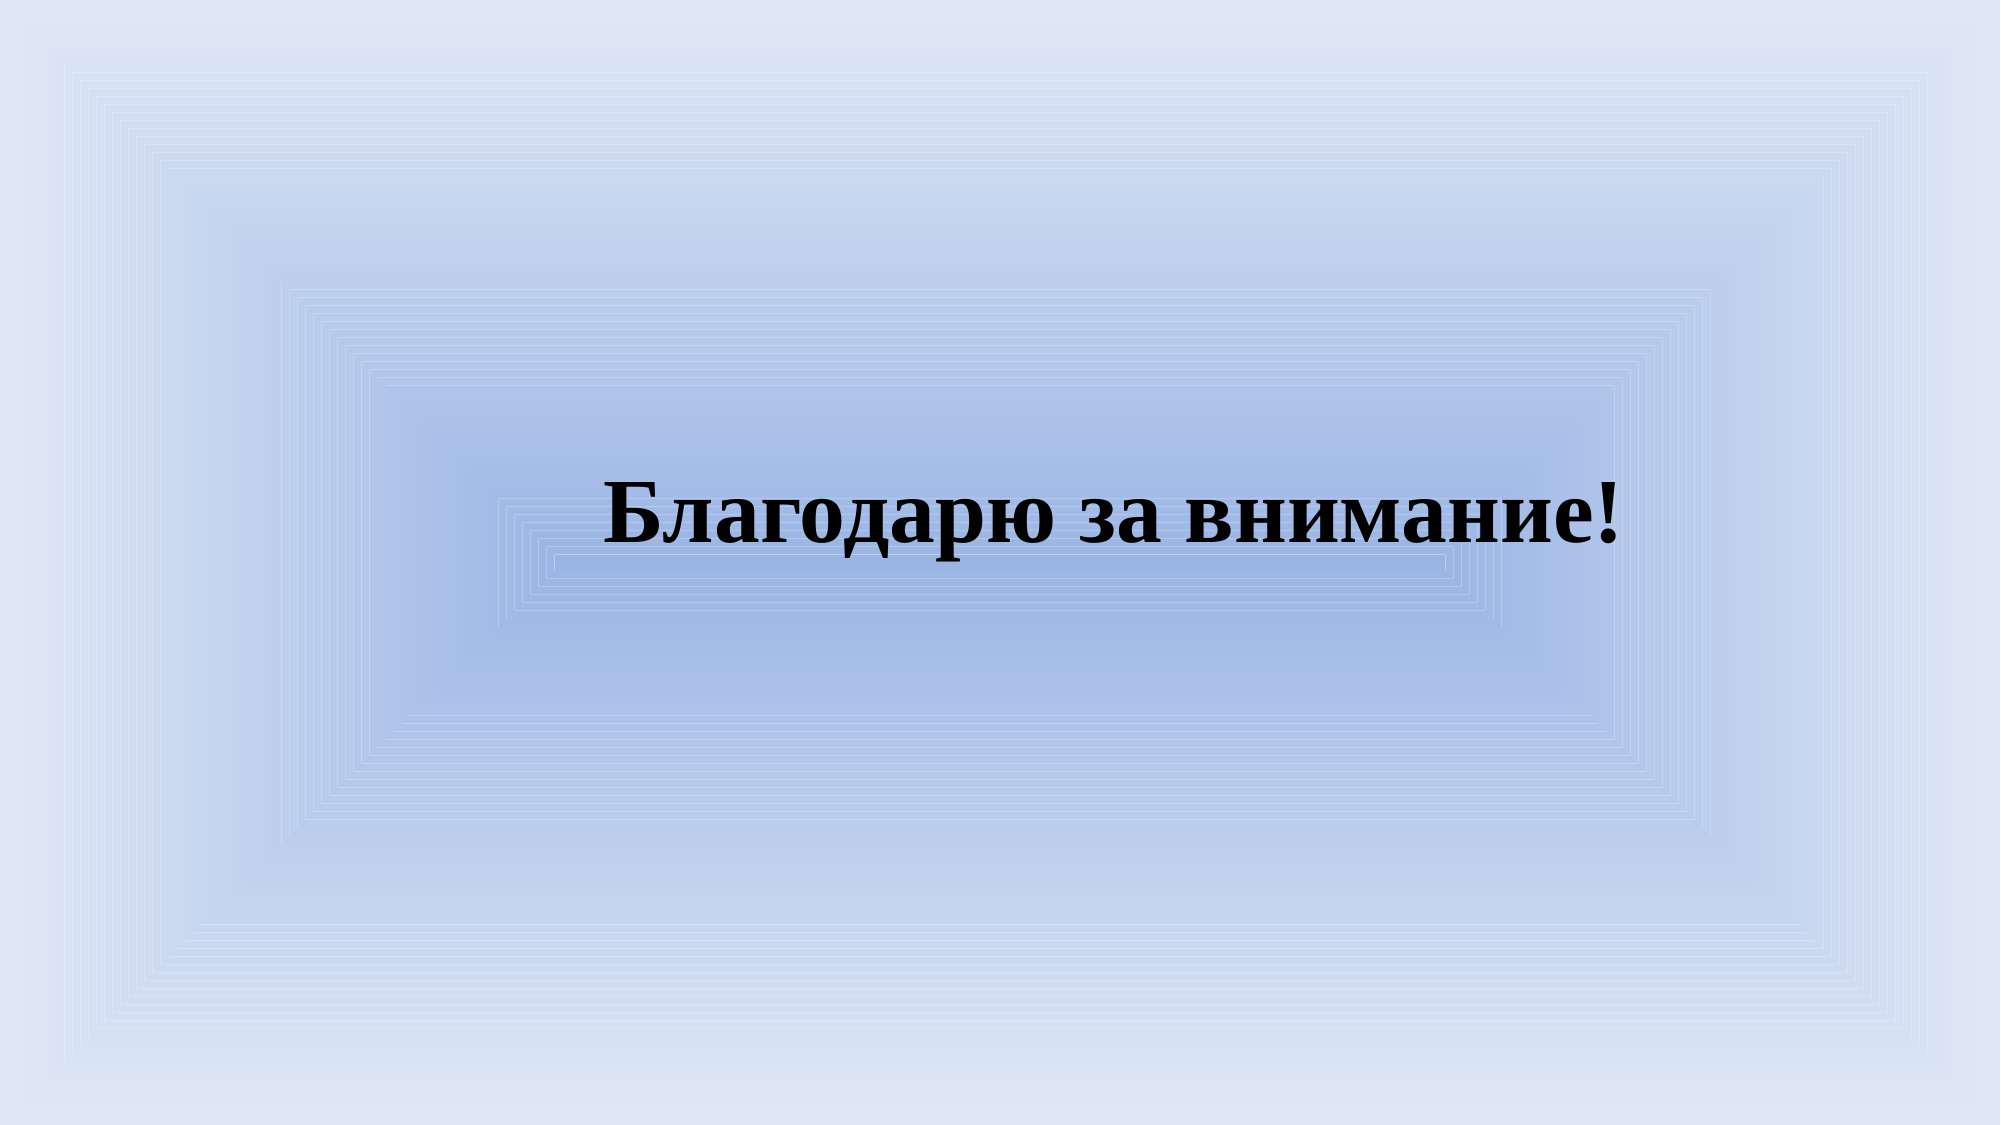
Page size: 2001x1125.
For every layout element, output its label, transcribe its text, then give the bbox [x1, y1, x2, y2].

text_box Благодарю за внимание! [441, 443, 1788, 569]
